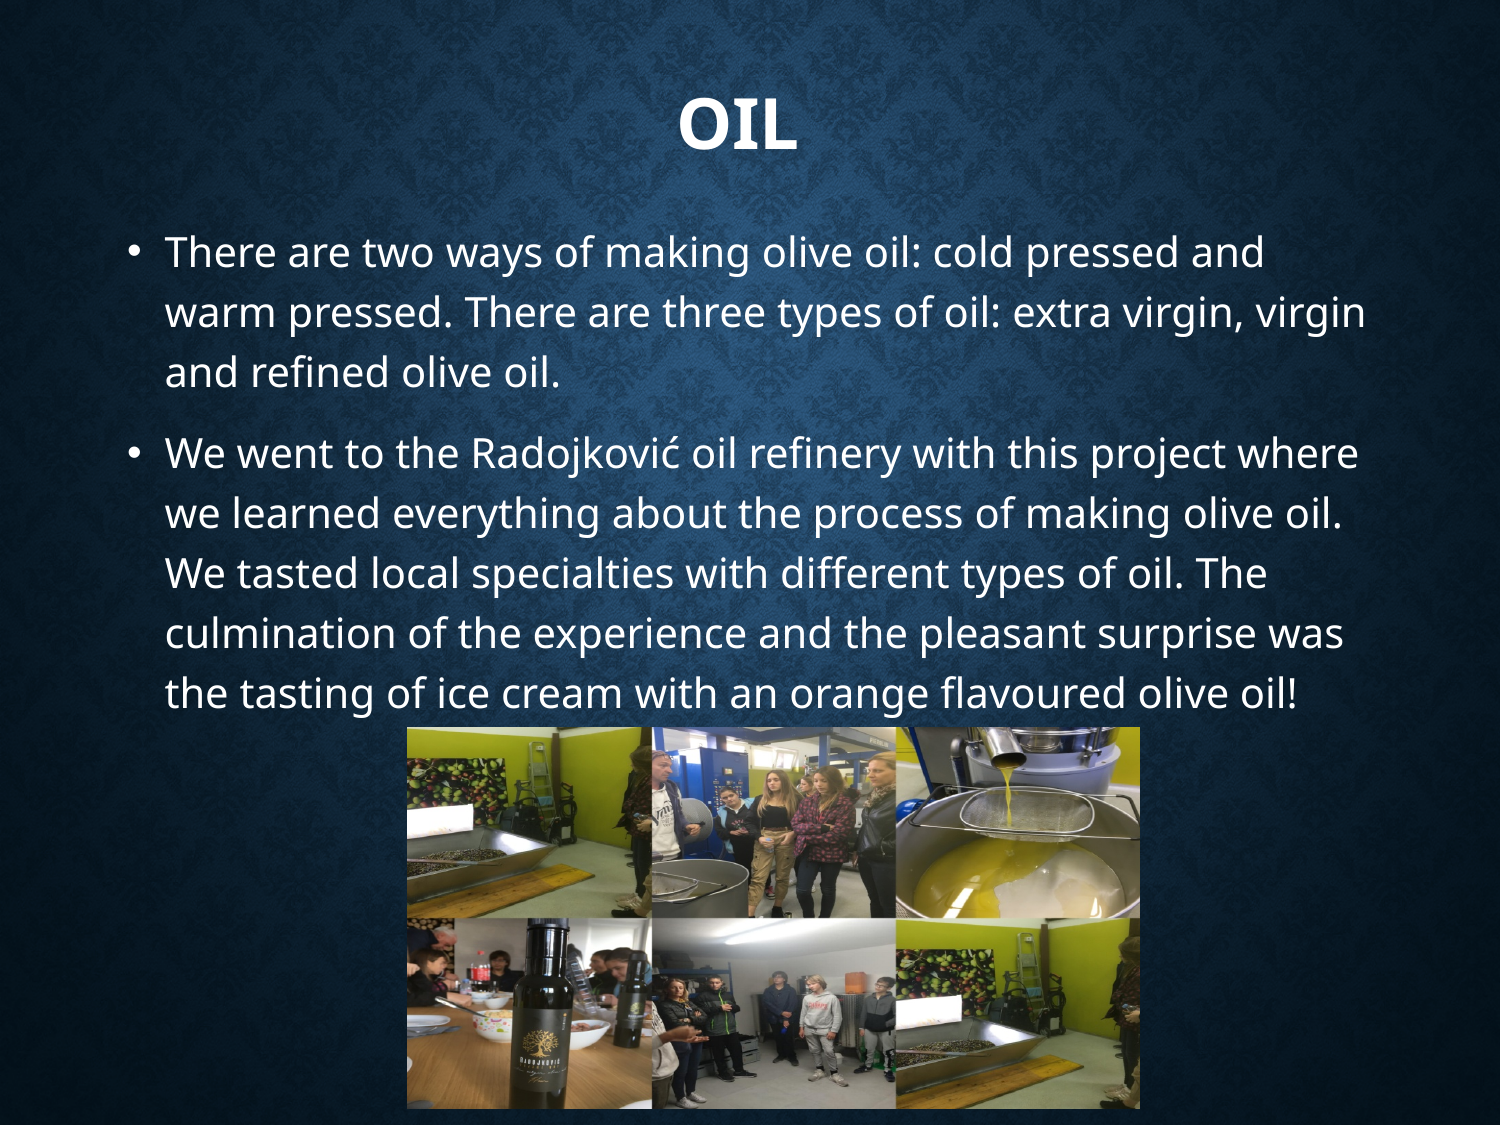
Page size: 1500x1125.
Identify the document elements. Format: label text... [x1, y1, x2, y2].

title oil [100, 30, 1376, 222]
picture [406, 727, 1141, 1110]
list There are two ways of making olive oil: cold pressed and warm pressed. There are three types of oil: extra virgin, virgin and refined olive oil. We went to the Radojković oil refinery with this project where we learned everything about the process of making olive oil. We tasted local specialties with different types of oil. The culmination of the experience and the pleasant surprise was the tasting of ice cream with an orange flavoured olive oil! [112, 208, 1388, 770]
